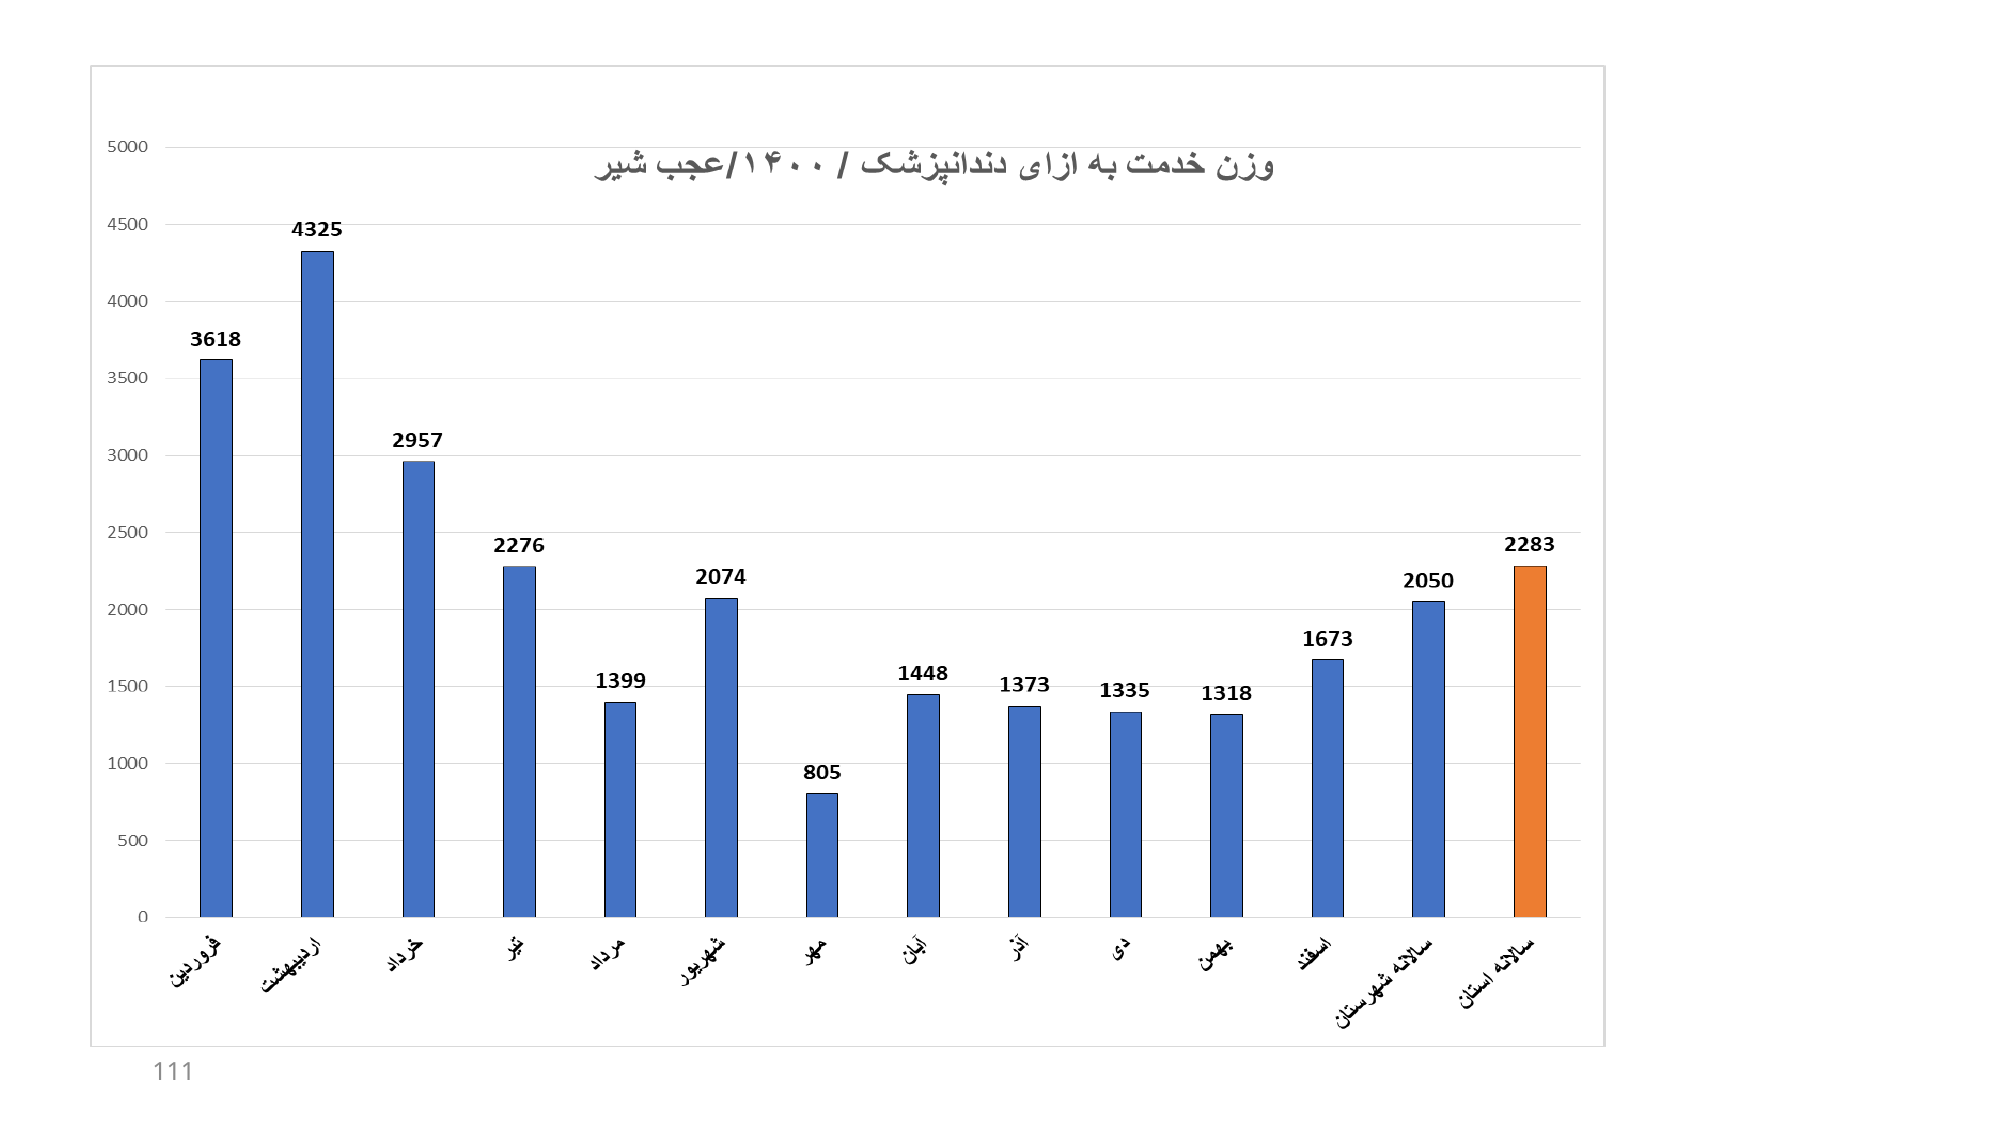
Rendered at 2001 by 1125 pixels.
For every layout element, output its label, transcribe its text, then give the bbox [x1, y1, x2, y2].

slide_number 111 [137, 1047, 588, 1103]
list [90, 65, 1606, 1047]
